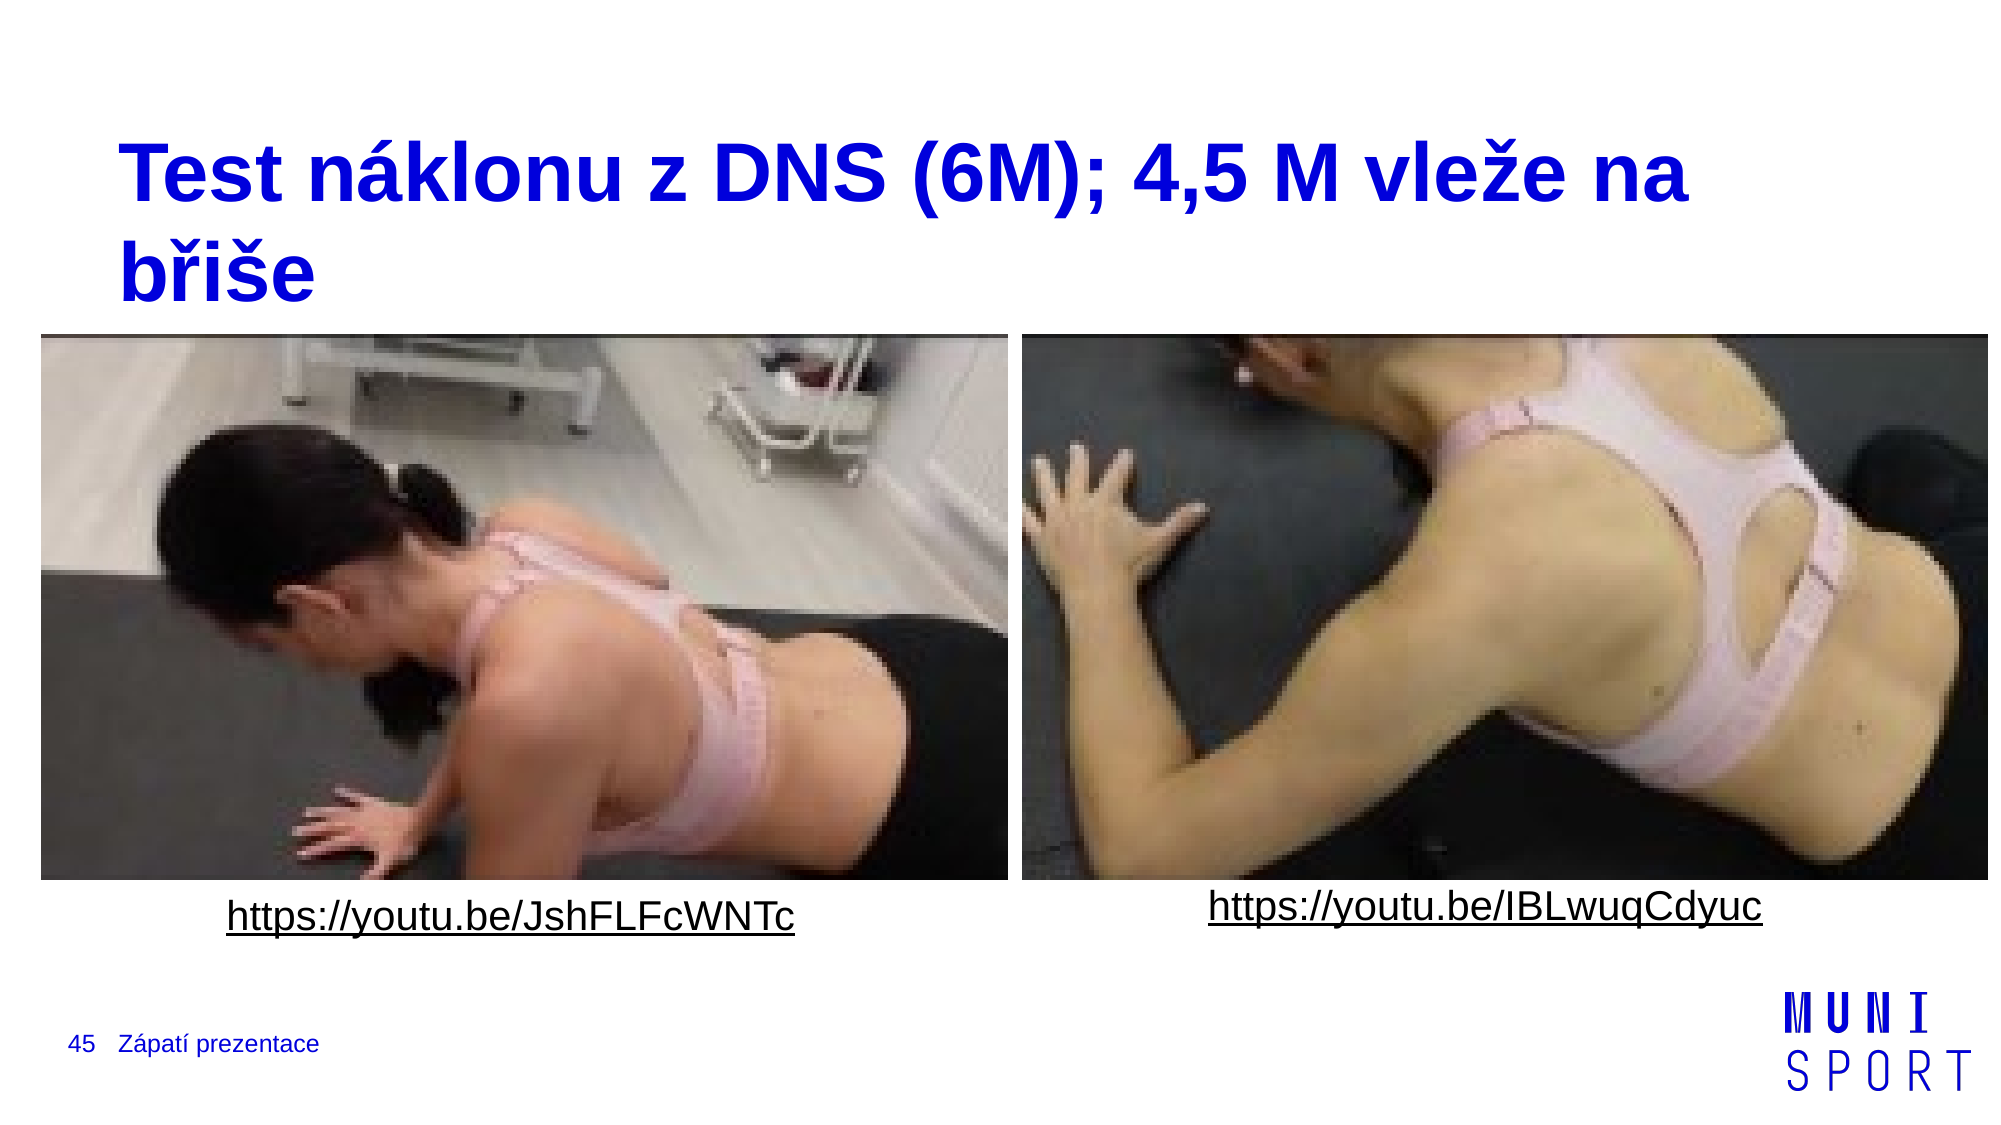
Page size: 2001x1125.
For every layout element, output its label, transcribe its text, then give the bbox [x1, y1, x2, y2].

picture [1022, 333, 1989, 880]
picture [1785, 992, 1971, 1091]
text_box https://youtu.be/JshFLFcWNTc [211, 889, 994, 997]
text_box https://youtu.be/IBLwuqCdyuc [1192, 889, 1960, 1007]
slide_number ‹#› [67, 1021, 110, 1063]
picture [41, 333, 1008, 880]
title Test náklonu z DNS (6M); 4,5 M vleže na břiše [118, 118, 1883, 193]
footer Zápatí prezentace [118, 1021, 1418, 1063]
